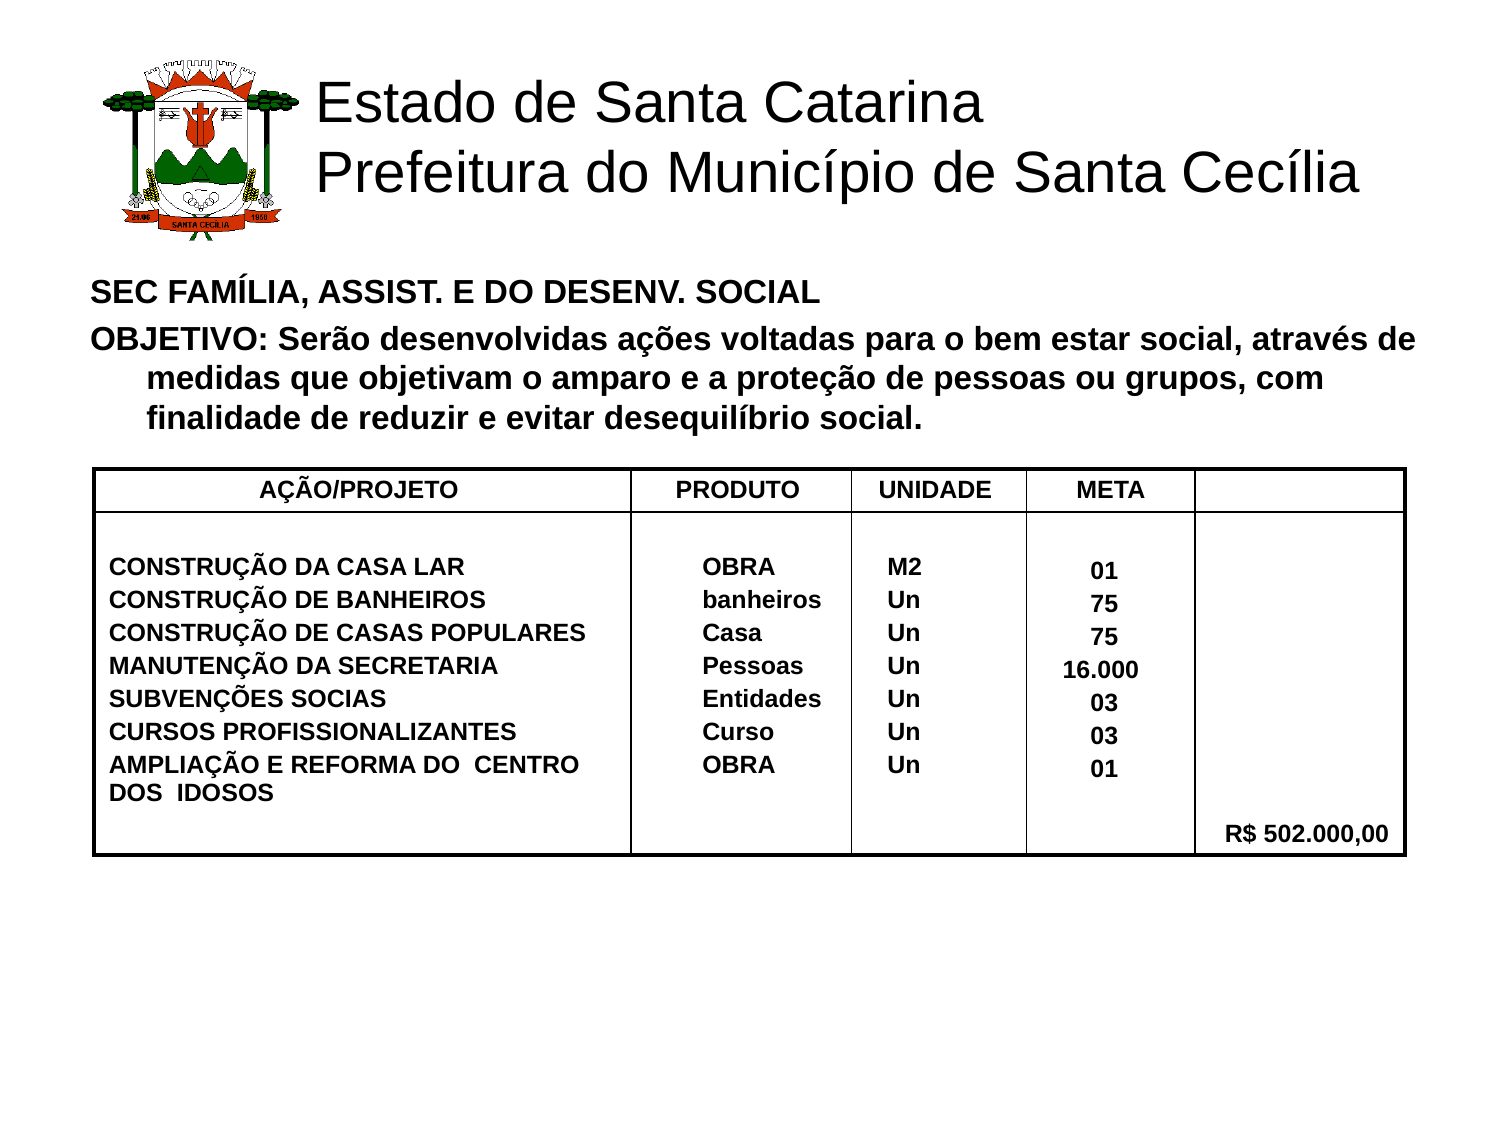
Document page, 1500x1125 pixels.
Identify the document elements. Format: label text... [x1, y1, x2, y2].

table_cell 01 75 75 16.000 03 03 01 [1027, 513, 1194, 853]
table_header AÇÃO/PROJETO [96, 471, 630, 511]
table_cell M2 Un Un Un Un Un Un [852, 513, 1026, 853]
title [100, 54, 302, 243]
table_cell R$ 502.000,00 [1196, 513, 1403, 853]
table_cell CONSTRUÇÃO DA CASA LAR CONSTRUÇÃO DE BANHEIROS CONSTRUÇÃO DE CASAS POPULARES MANUTENÇÃO DA SECRETARIA SUBVENÇÕES SOCIAS CURSOS PROFISSIONALIZANTES AMPLIAÇÃO E REFORMA DO CENTRO DOS IDOSOS [96, 513, 630, 853]
table_cell OBRA banheiros Casa Pessoas Entidades Curso OBRA [632, 513, 851, 853]
table_header UNIDADE [852, 471, 1026, 511]
table_header PRODUTO [632, 471, 851, 511]
table_header [1196, 471, 1403, 511]
text_box Estado de Santa Catarina Prefeitura do Município de Santa Cecília [301, 30, 1500, 237]
table_header META [1027, 471, 1194, 511]
list SEC FAMÍLIA, ASSIST. E DO DESENV. SOCIAL OBJETIVO: Serão desenvolvidas ações voltadas para o bem estar social, através de medidas que objetivam o amparo e a proteção de pessoas ou grupos, com finalidade de reduzir e evitar desequilíbrio social. [74, 262, 1436, 540]
